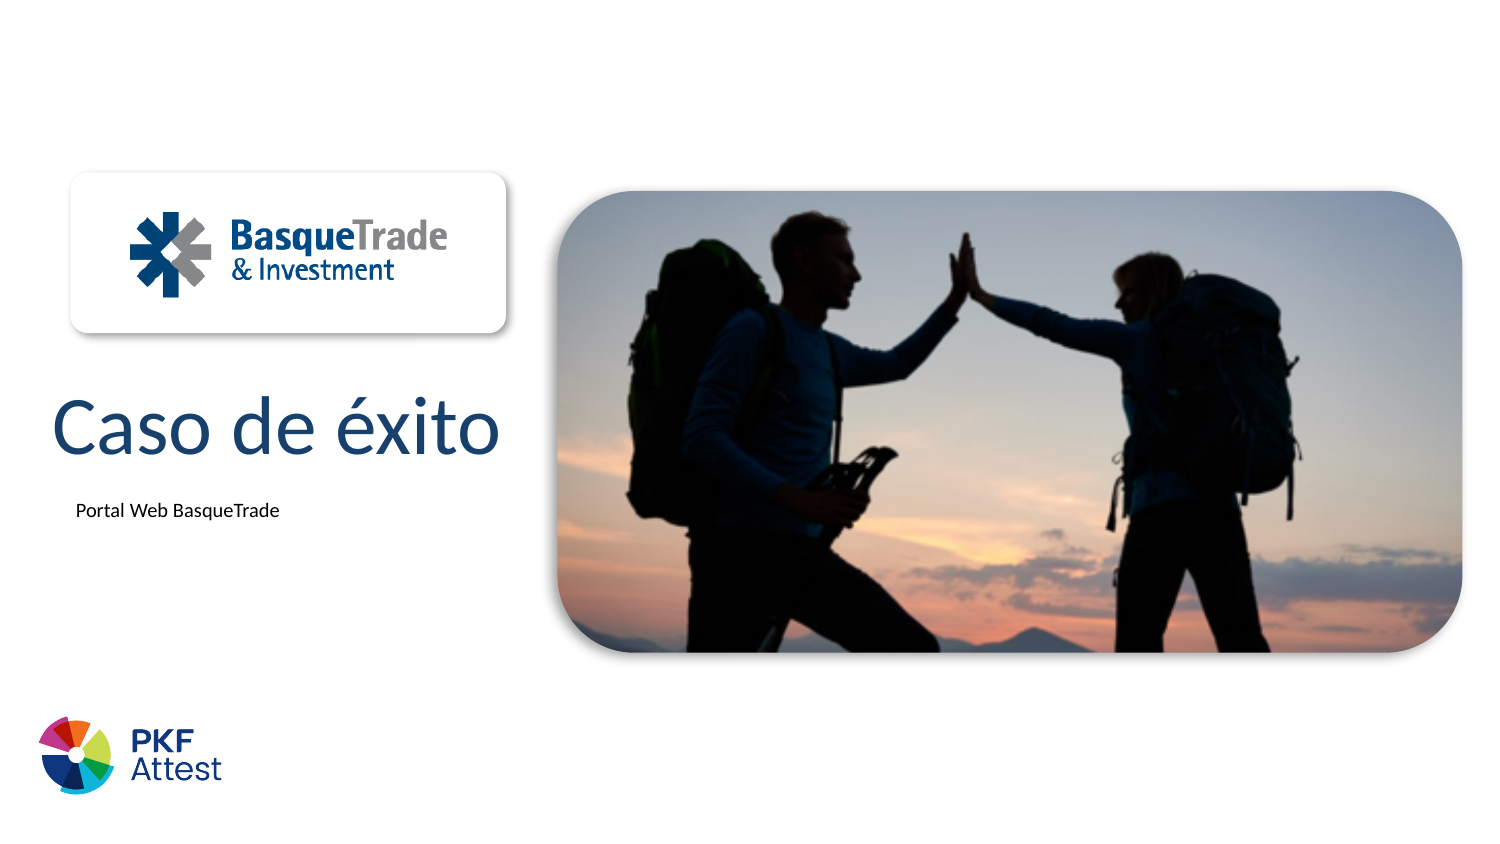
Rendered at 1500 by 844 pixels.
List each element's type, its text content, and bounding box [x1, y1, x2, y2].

picture [557, 190, 1463, 653]
text_box Caso de éxito [37, 363, 543, 479]
text_box [68, 170, 509, 336]
text_box Portal Web BasqueTrade [61, 492, 362, 529]
picture [30, 708, 230, 804]
picture [129, 204, 447, 305]
